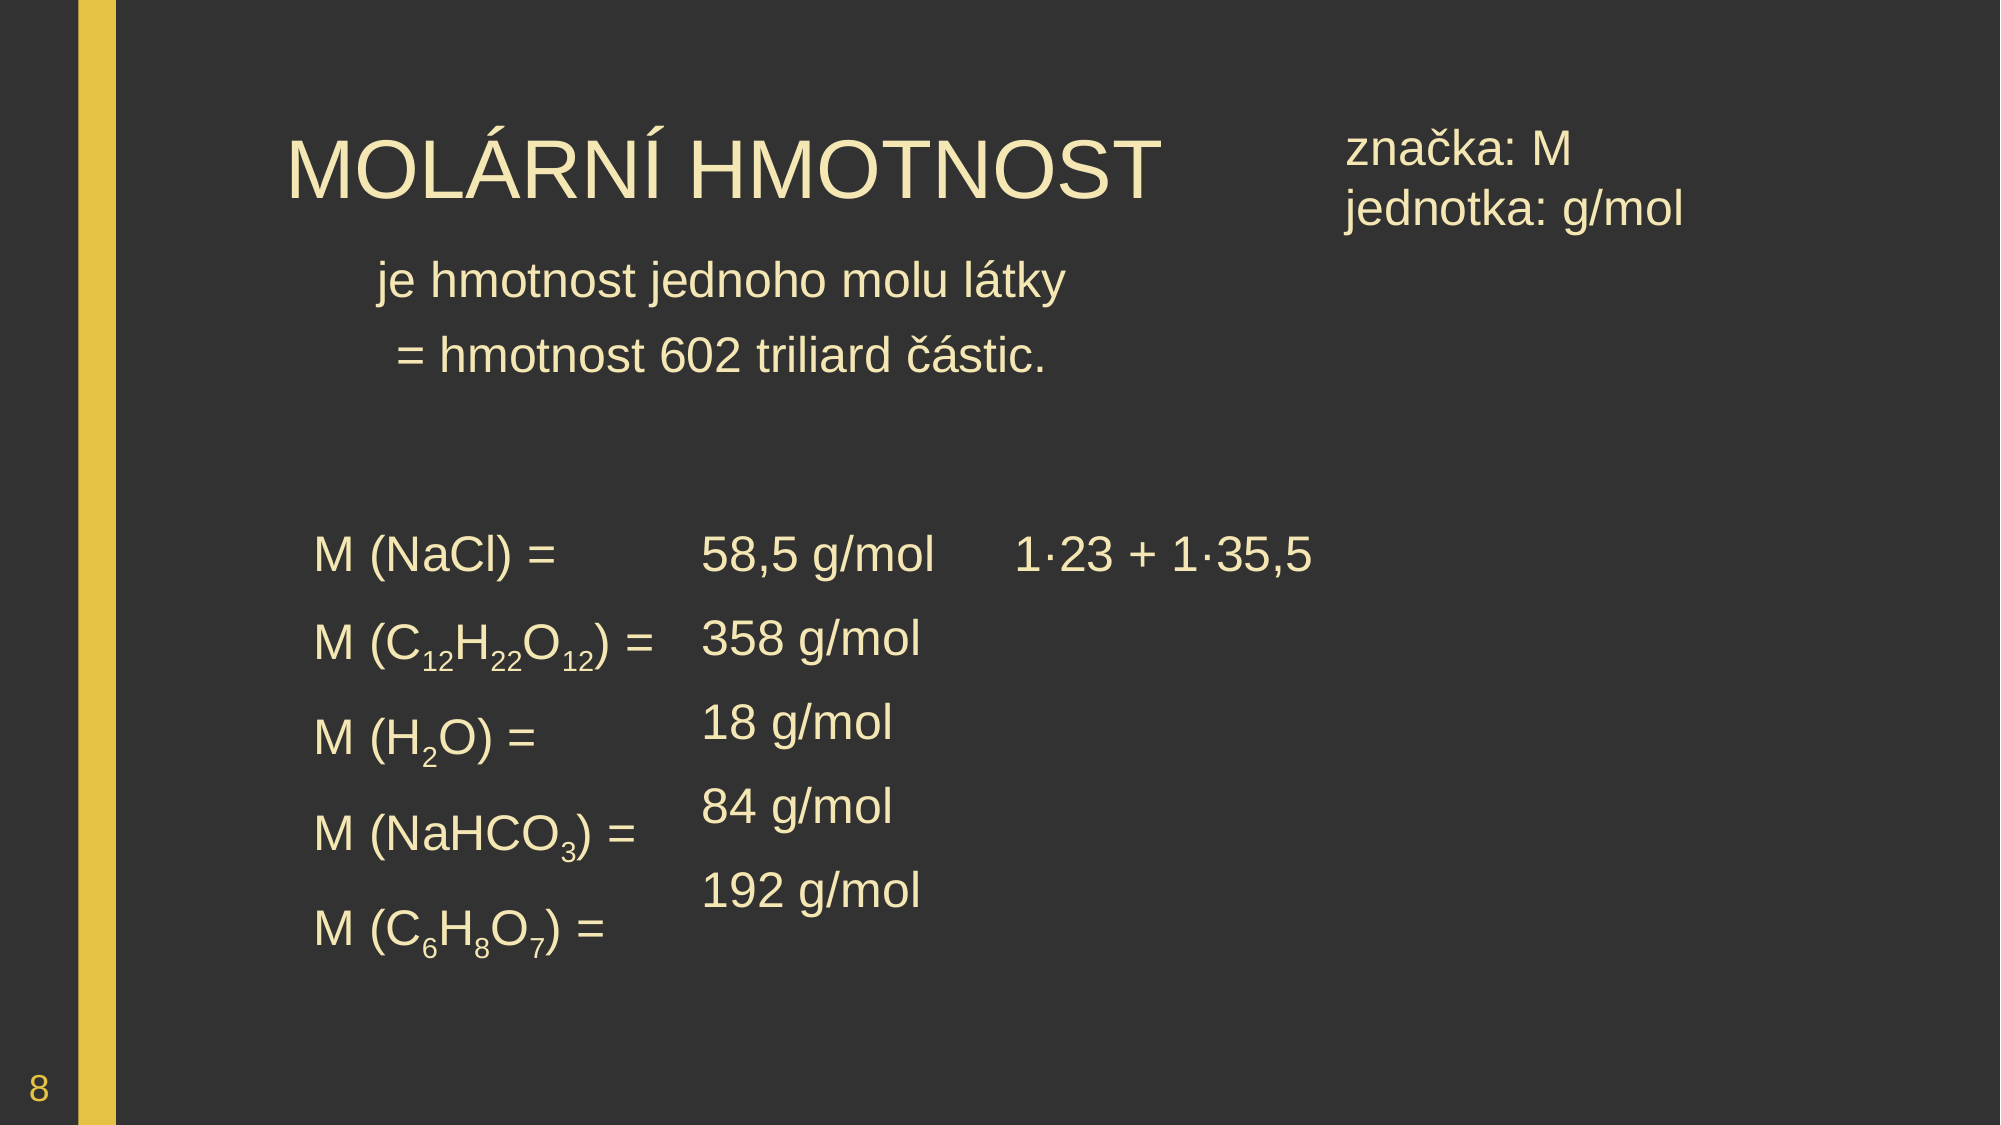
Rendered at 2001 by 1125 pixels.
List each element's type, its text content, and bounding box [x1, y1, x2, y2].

text_box značka: M jednotka: g/mol [1331, 108, 1700, 243]
text_box [78, 0, 116, 1125]
text_box MOLÁRNÍ HMOTNOST [270, 108, 1188, 223]
text_box M (NaCl) = M (C12H22O12) = M (H2O) = M (NaHCO3) = M (C6H8O7) = [298, 490, 710, 972]
text_box 58,5 g/mol 358 g/mol 18 g/mol 84 g/mol 192 g/mol [686, 490, 1098, 926]
text_box 8 [0, 1056, 79, 1117]
text_box 1·23 + 1·35,5 [999, 490, 1411, 590]
text_box je hmotnost jednoho molu látky = hmotnost 602 triliard částic. [347, 240, 1097, 390]
